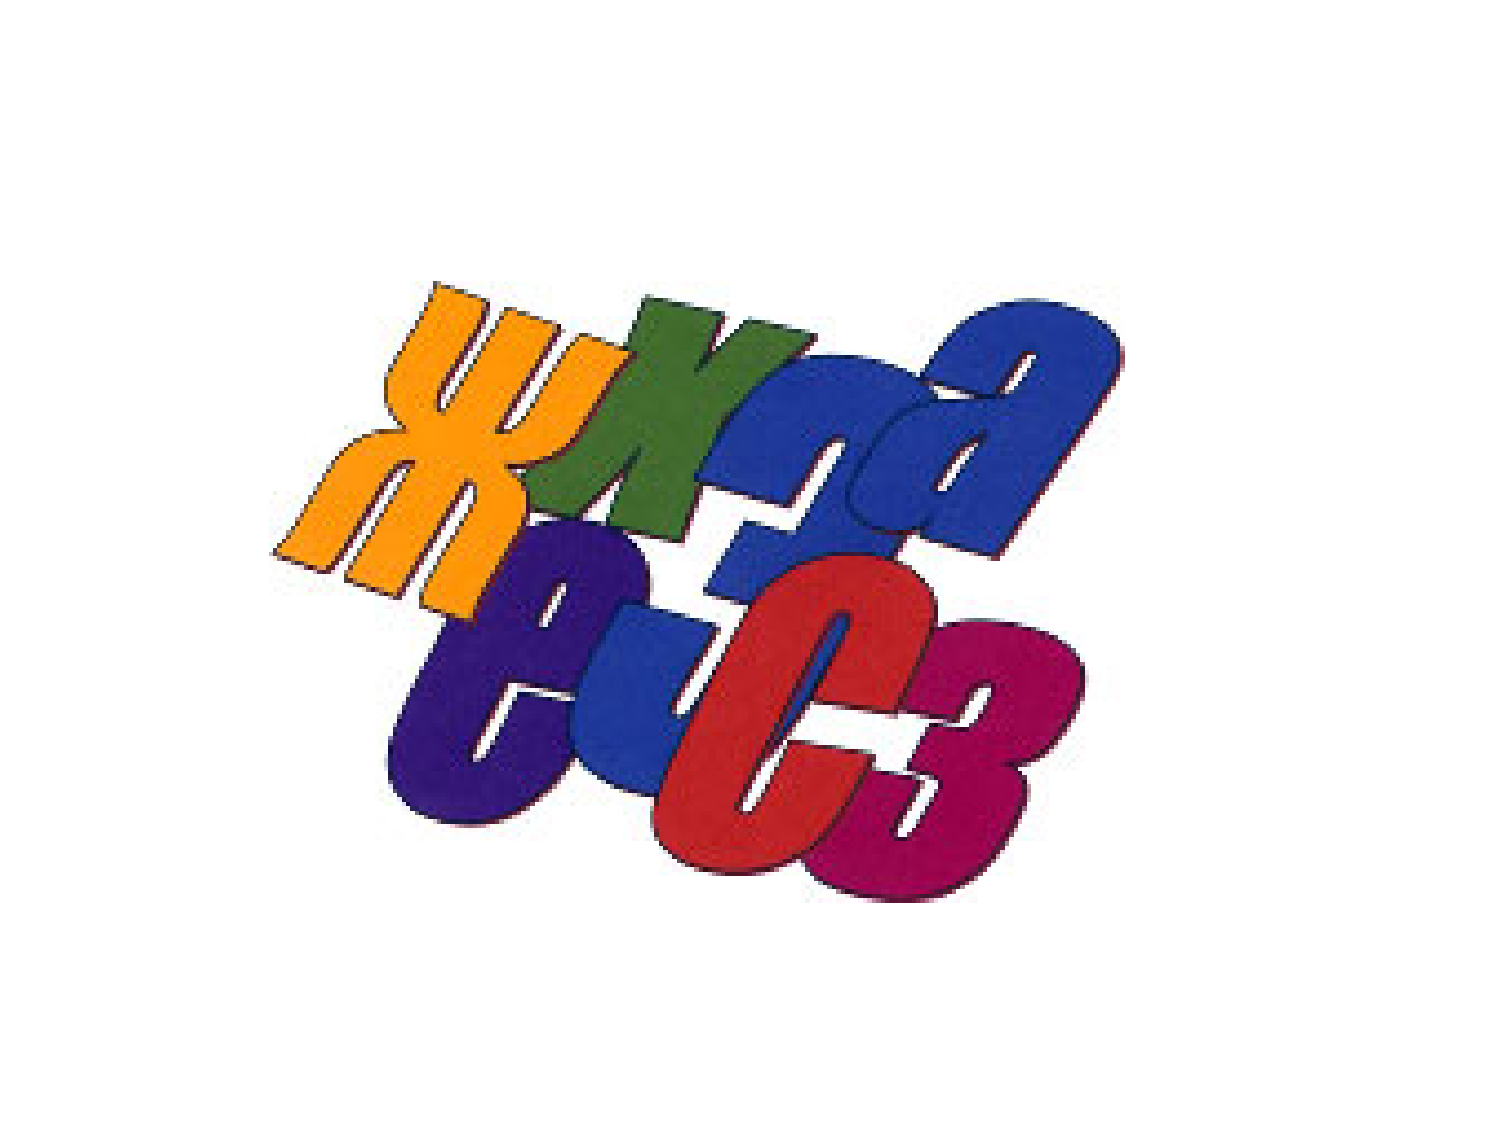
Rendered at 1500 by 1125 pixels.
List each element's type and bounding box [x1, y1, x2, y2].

list [269, 280, 1126, 903]
